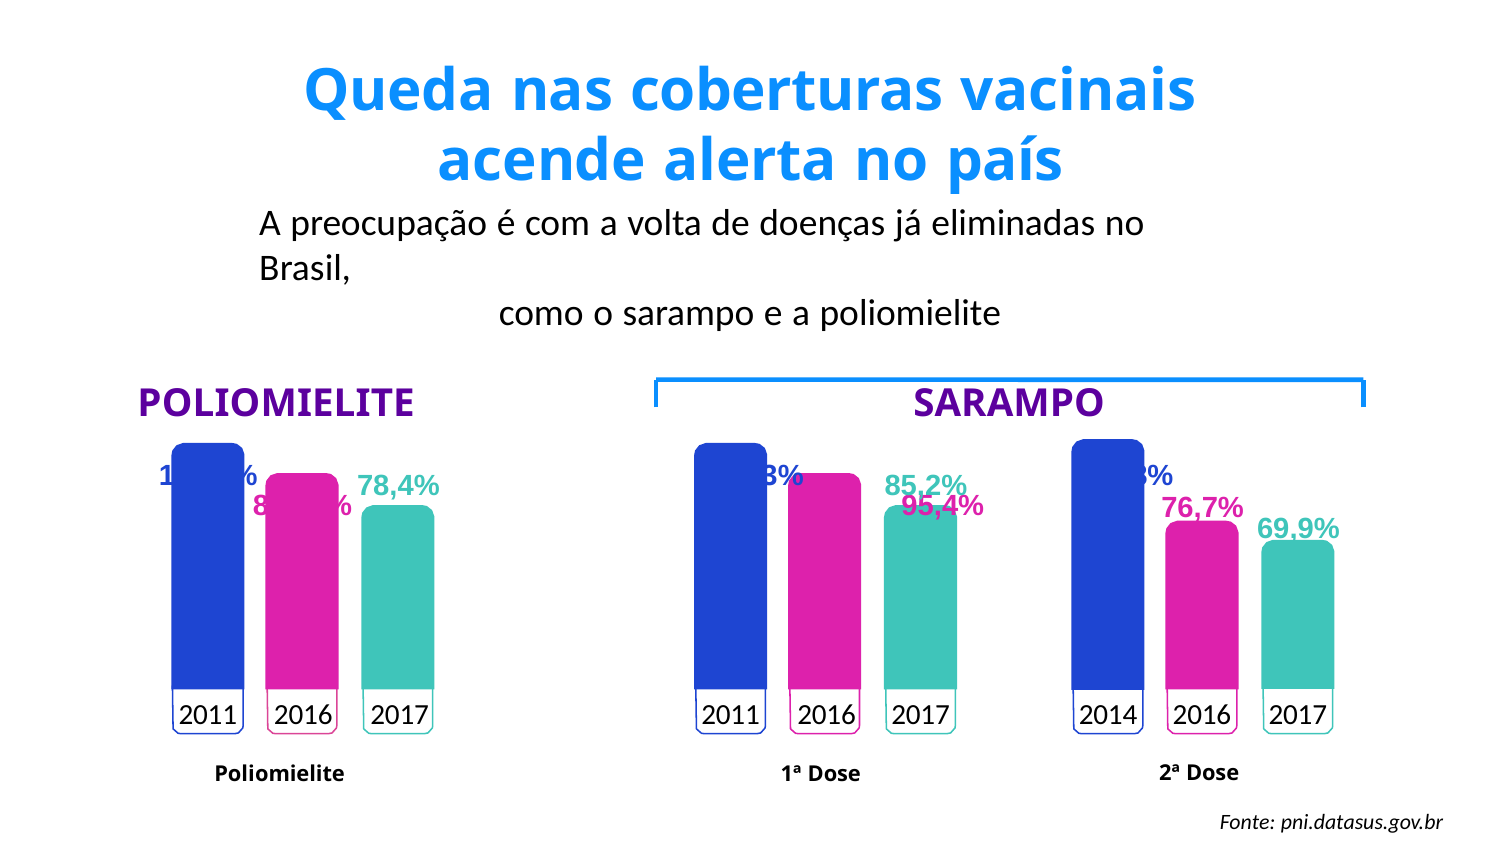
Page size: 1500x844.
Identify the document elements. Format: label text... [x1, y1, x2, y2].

text_box [788, 522, 862, 690]
text_box [265, 522, 339, 690]
text_box 2014 [1076, 695, 1140, 731]
text_box Poliomielite [212, 759, 348, 787]
text_box 1ª Dose [778, 759, 869, 787]
text_box 2017 [1266, 695, 1330, 731]
text_box [1071, 522, 1145, 690]
text_box [885, 690, 956, 734]
text_box 2016 2017 [271, 695, 430, 731]
text_box [1165, 524, 1239, 690]
text_box 2017 [889, 695, 953, 731]
text_box 2016 [1170, 695, 1234, 731]
text_box [361, 522, 435, 690]
text_box 78,4% 85,2% [355, 465, 968, 501]
text_box [171, 522, 245, 690]
text_box [1261, 545, 1335, 689]
text_box 2ª Dose [1157, 758, 1248, 785]
text_box Queda nas coberturas vacinais acende alerta no país [301, 51, 1199, 192]
text_box [1263, 689, 1333, 734]
text_box [1167, 690, 1237, 734]
text_box 69,9% [1255, 509, 1343, 545]
text_box [363, 690, 433, 734]
text_box [695, 690, 766, 734]
text_box [172, 690, 244, 734]
text_box 2011 [176, 695, 240, 731]
text_box 2011 2016 [699, 695, 857, 731]
text_box 76,7% [1159, 488, 1247, 524]
text_box Fonte: pni.datasus.gov.br [1217, 807, 1448, 834]
text_box A preocupação é com a volta de doenças já eliminadas no Brasil, como o sarampo e a poliomielite POLIOMIELITE SARAMPO 101,3% 102,3% 92,8% 84,43% 95,4% [135, 197, 1243, 522]
text_box [694, 522, 768, 690]
text_box [267, 690, 337, 734]
text_box [1073, 690, 1143, 734]
text_box [789, 690, 860, 734]
text_box [883, 522, 958, 690]
